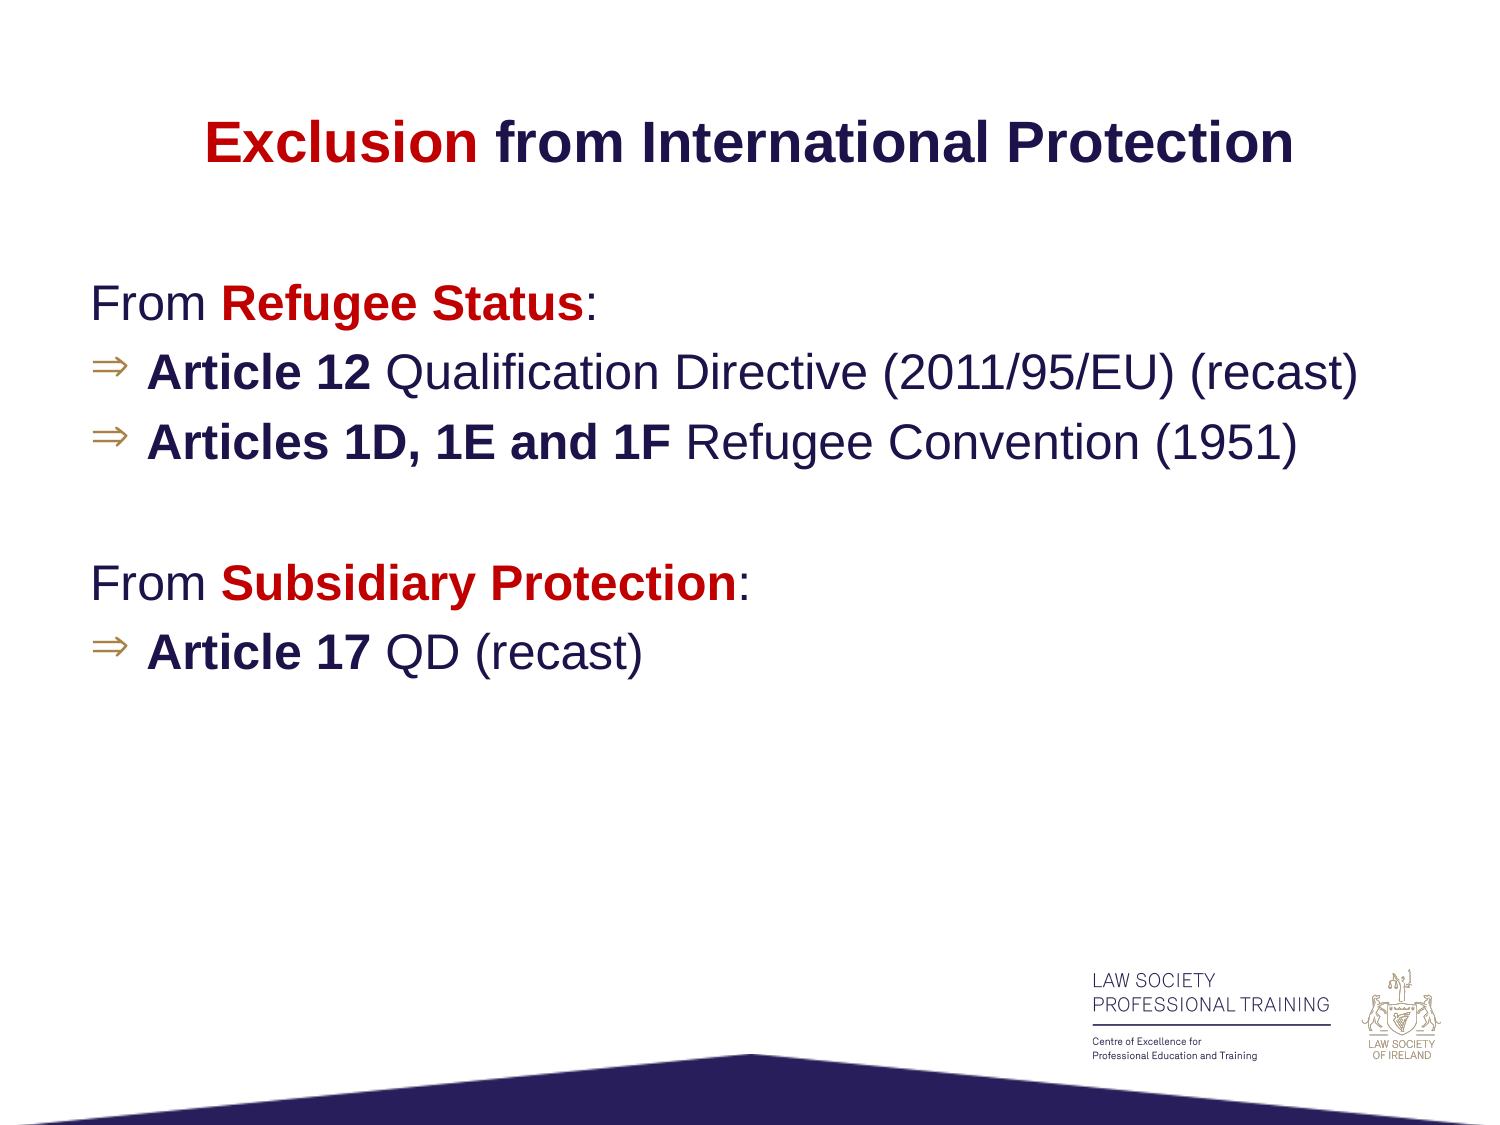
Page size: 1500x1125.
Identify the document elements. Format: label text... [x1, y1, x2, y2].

title Exclusion from International Protection [75, 45, 1425, 233]
list From Refugee Status: Article 12 Qualification Directive (2011/95/EU) (recast) Articles 1D, 1E and 1F Refugee Convention (1951) From Subsidiary Protection: Article 17 QD (recast) [75, 262, 1425, 1005]
